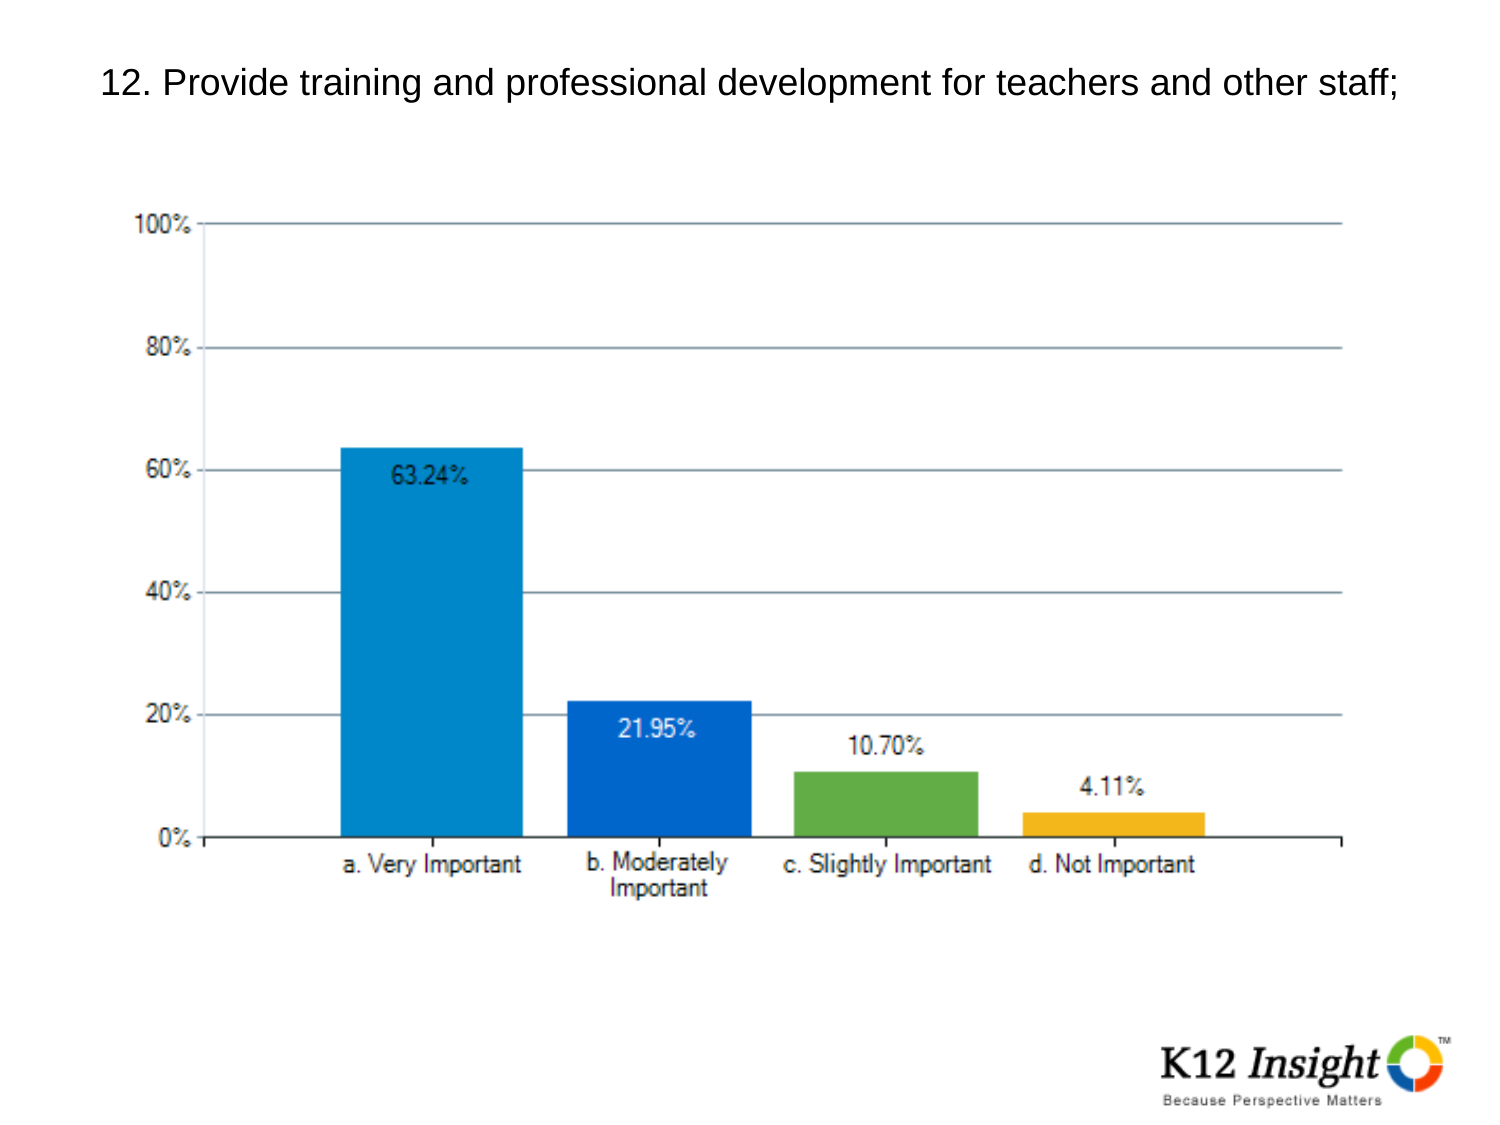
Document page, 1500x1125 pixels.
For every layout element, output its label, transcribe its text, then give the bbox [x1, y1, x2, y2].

picture [103, 208, 1376, 959]
text_box 12. Provide training and professional development for teachers and other staff; [60, 49, 1440, 113]
picture [1150, 1024, 1463, 1114]
